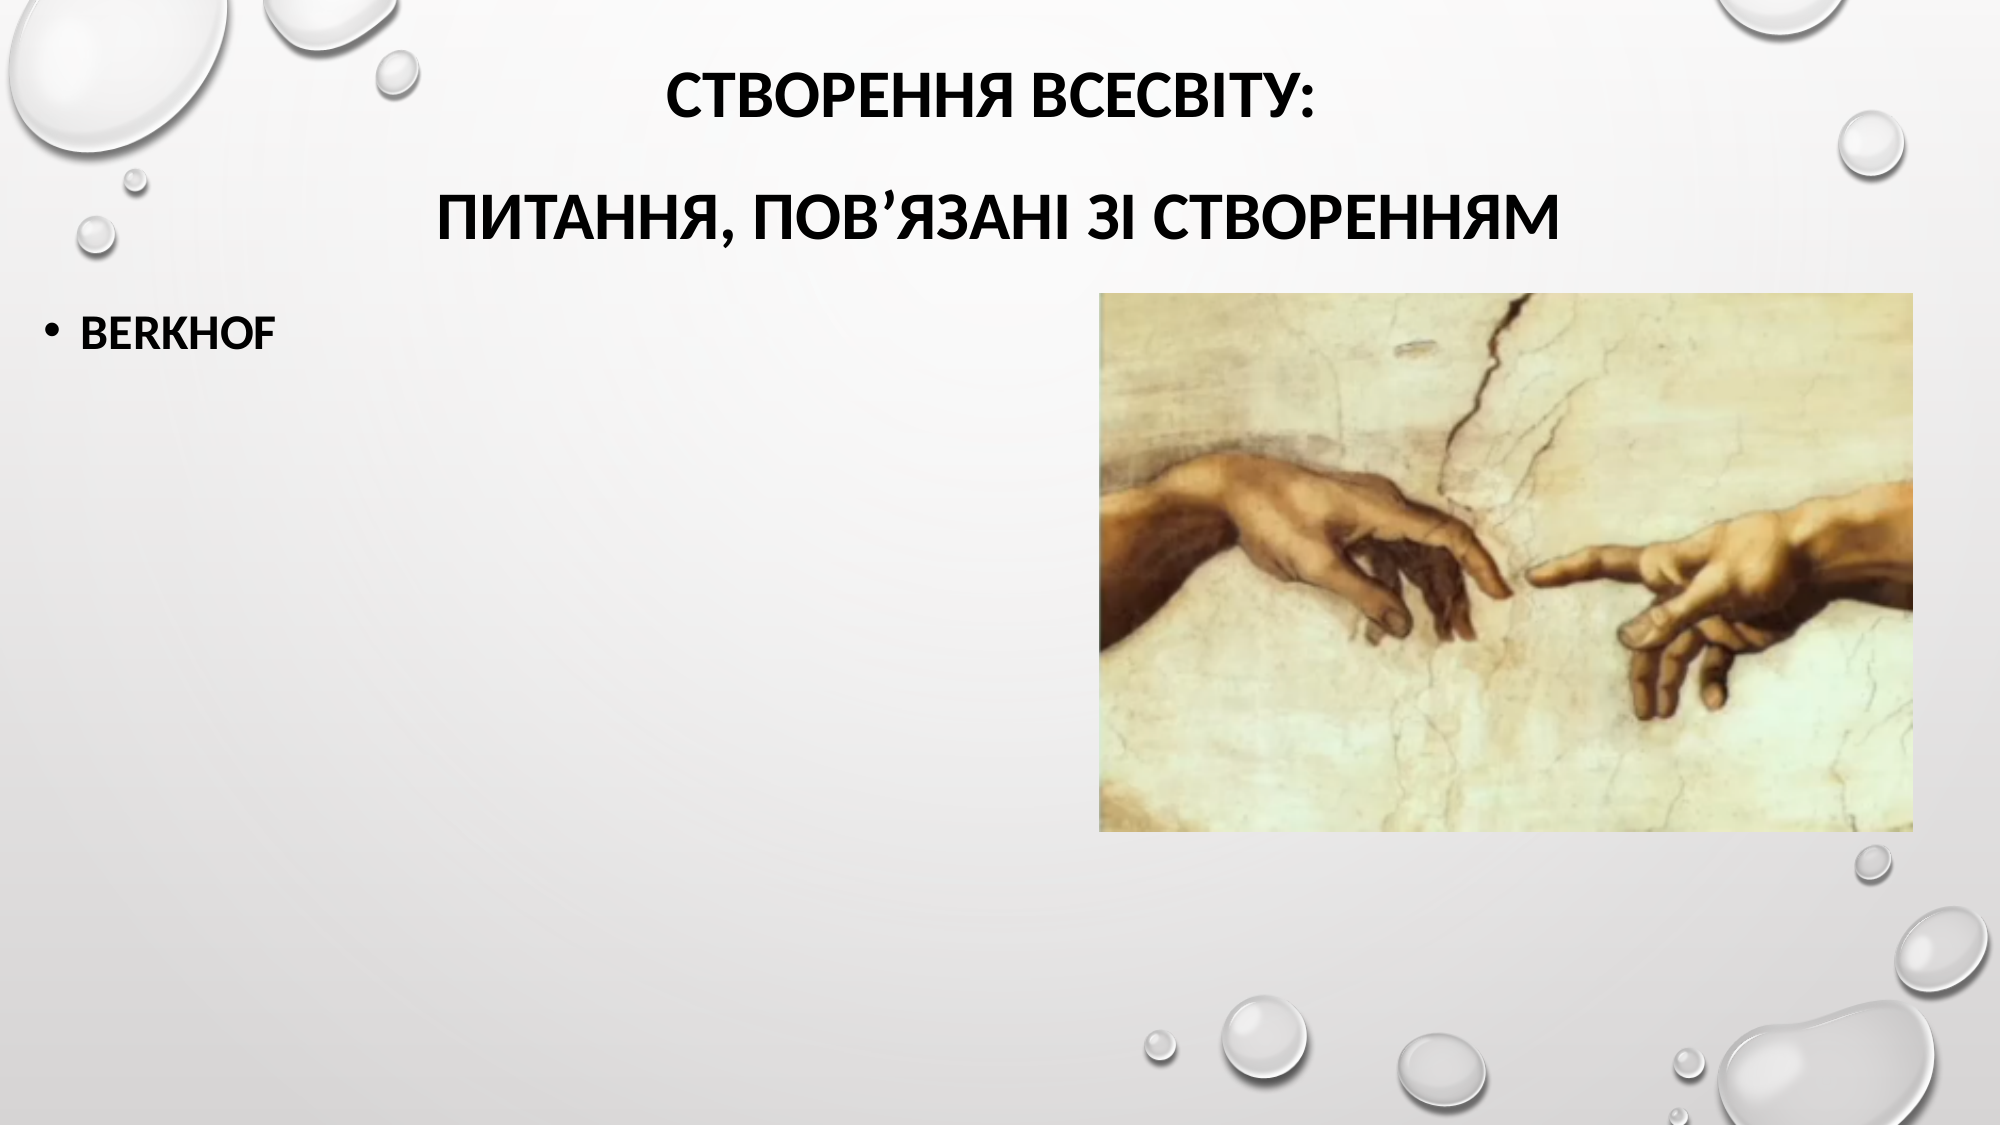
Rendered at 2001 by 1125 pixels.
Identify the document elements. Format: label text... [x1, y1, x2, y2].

title Створення всесвіту: питання, пов’язані зі створенням [113, 0, 1887, 262]
picture [0, 0, 2000, 1125]
list Berkhof [28, 261, 1100, 1096]
